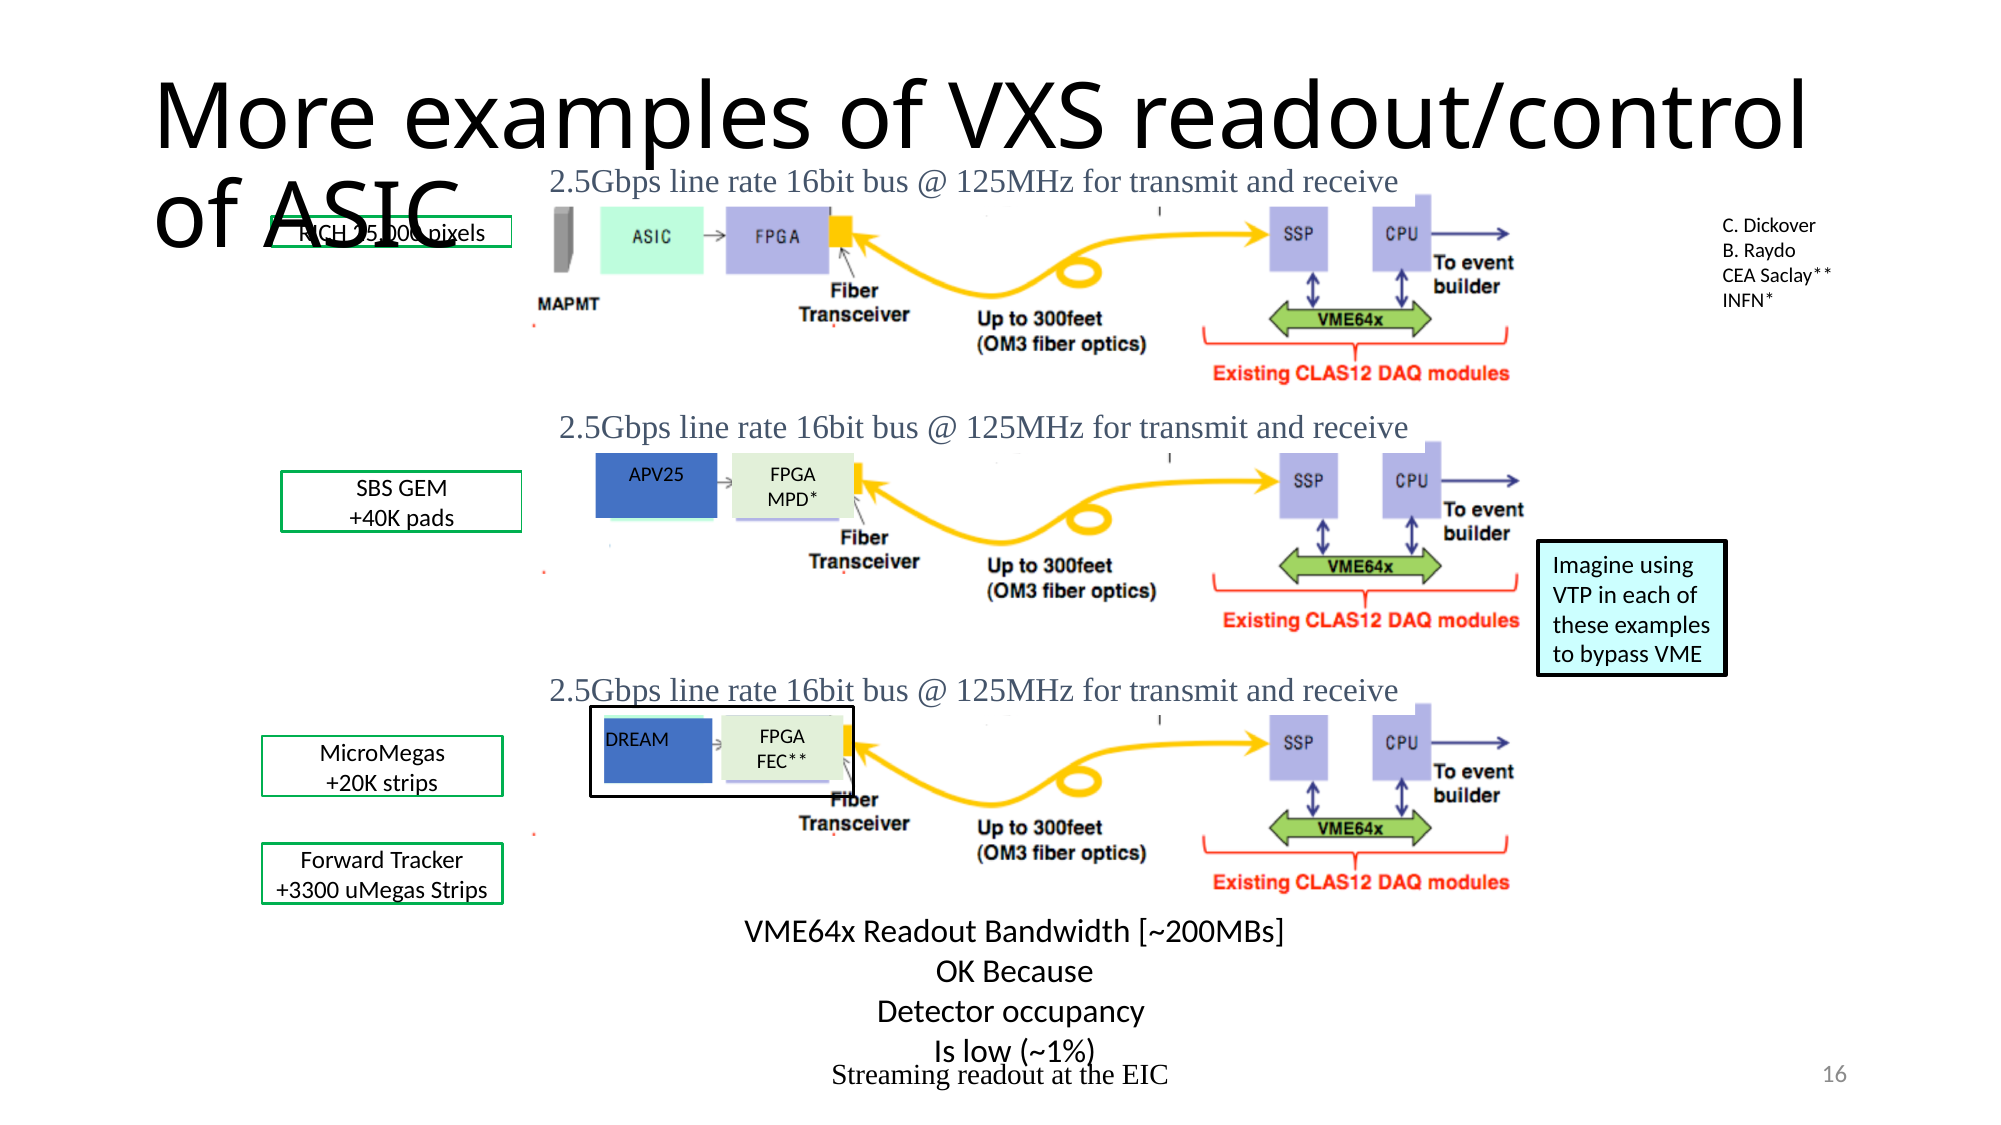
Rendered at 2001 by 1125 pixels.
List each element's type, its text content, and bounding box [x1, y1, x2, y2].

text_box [261, 151, 1850, 1079]
title More examples of VXS readout/control of ASIC [137, 59, 1863, 278]
footer Streaming readout at the EIC [662, 1079, 1338, 1103]
slide_number 16 [1412, 1042, 1863, 1103]
